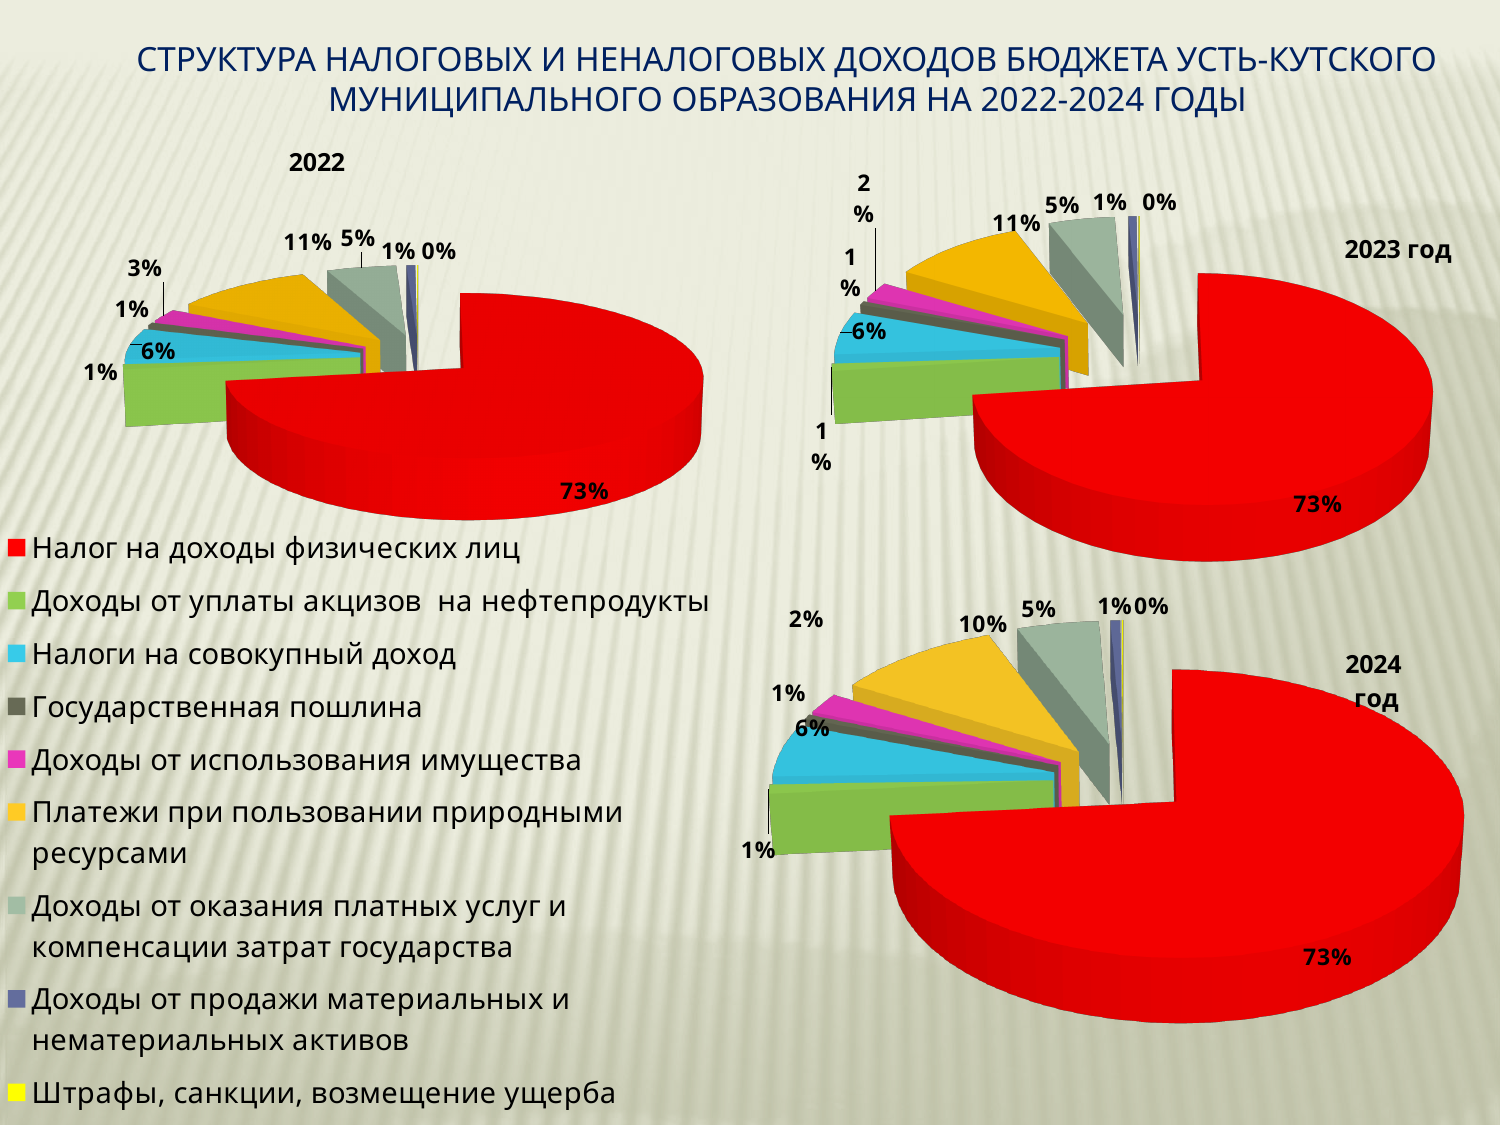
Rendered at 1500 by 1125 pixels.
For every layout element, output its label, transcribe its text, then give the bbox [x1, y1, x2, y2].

title Структура налоговых и неналоговых доходов бюджета усть-кутского муниципального образования на 2022-2024 годы [75, 19, 1500, 138]
chart [0, 136, 1500, 1125]
